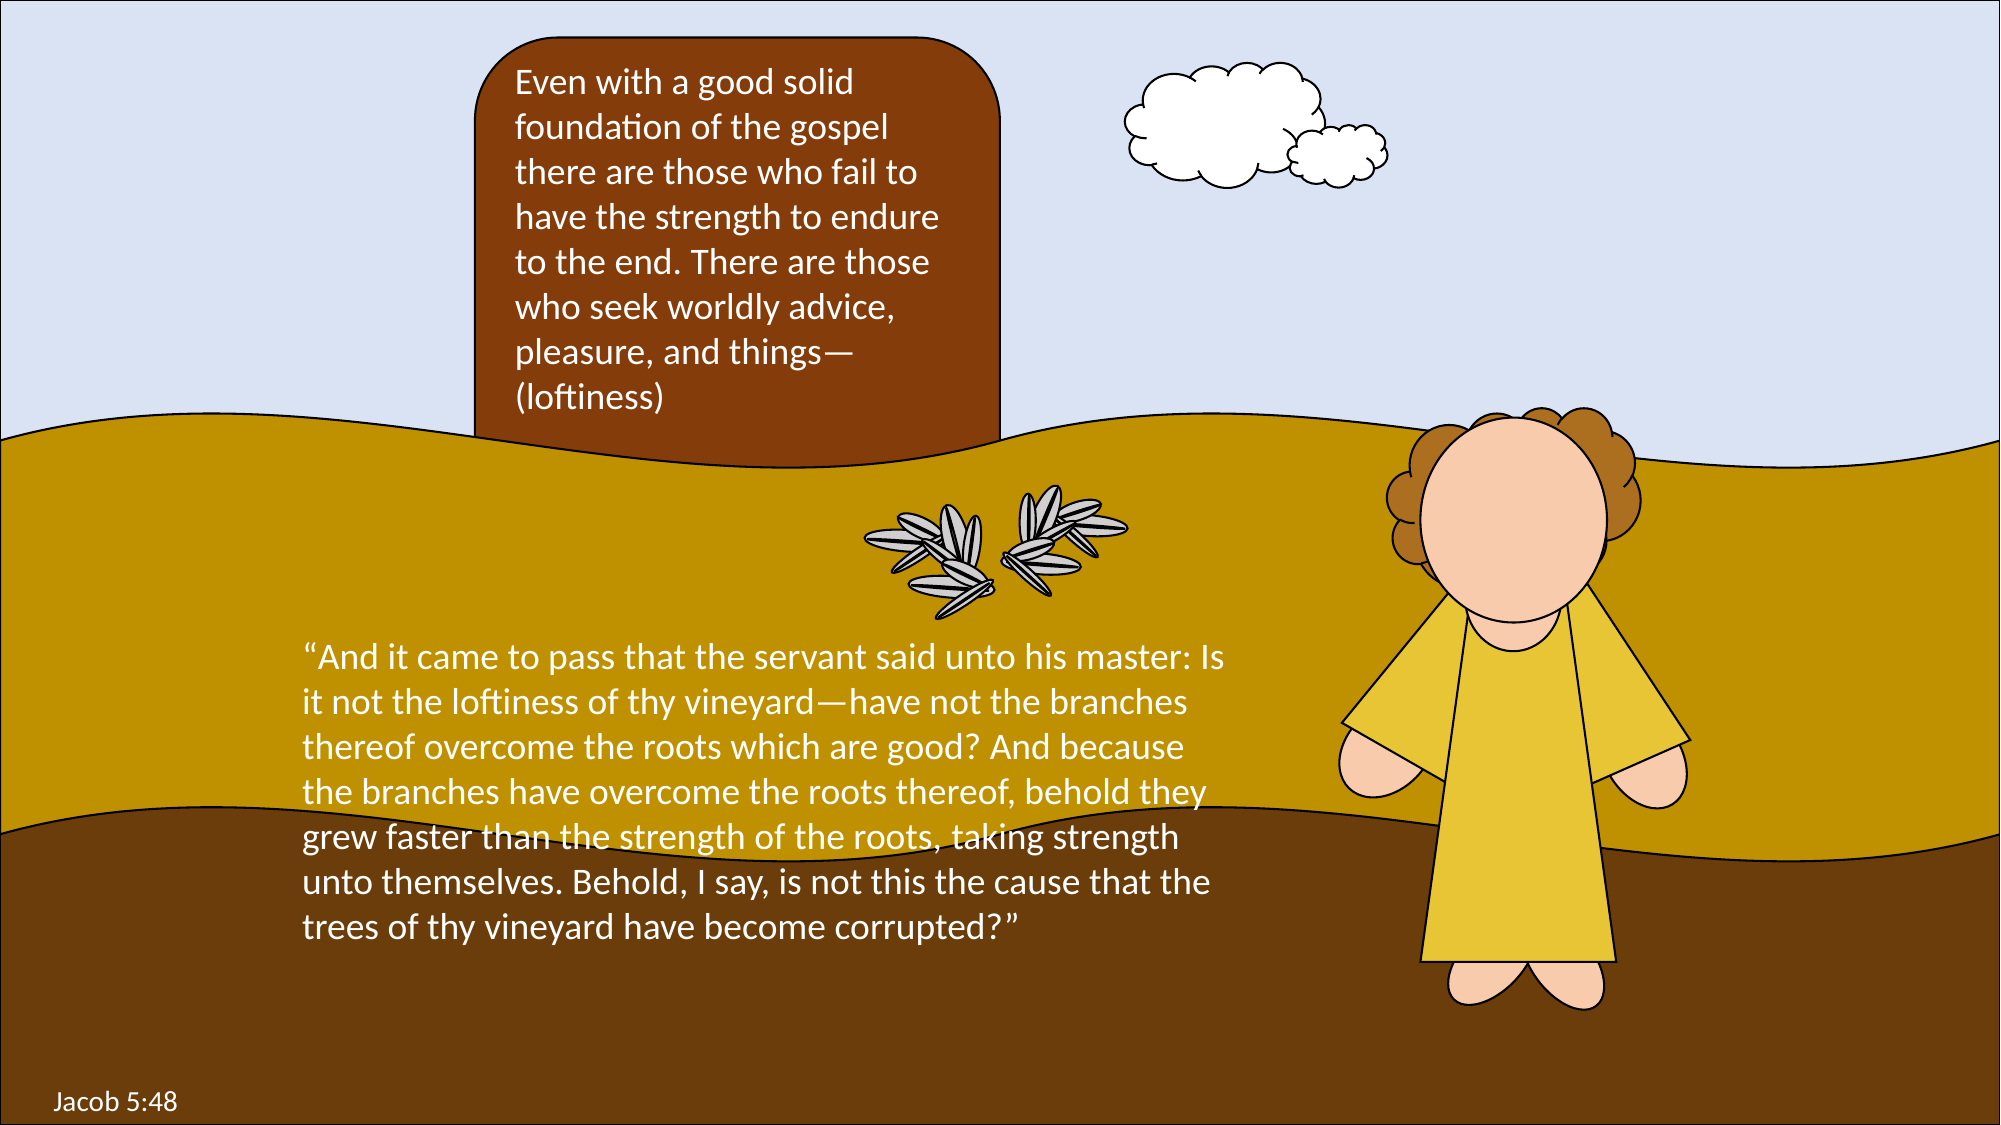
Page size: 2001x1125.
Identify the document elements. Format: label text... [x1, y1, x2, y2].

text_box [424, 37, 1301, 535]
text_box “And it came to pass that the servant said unto his master: Is it not the loftiness of thy vineyard—have not the branches thereof overcome the roots which are good? And because the branches have overcome the roots thereof, behold they grew faster than the strength of the roots, taking strength unto themselves. Behold, I say, is not this the cause that the trees of thy vineyard have become corrupted?” [287, 624, 1250, 955]
text_box Jacob 5:48 [38, 1074, 826, 1125]
text_box [0, 0, 2000, 466]
text_box [1301, 124, 1389, 189]
text_box [0, 412, 1346, 836]
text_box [1346, 407, 1682, 1018]
text_box [0, 809, 2000, 1125]
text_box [1006, 483, 1128, 590]
text_box [1682, 439, 2000, 863]
text_box [1301, 72, 1327, 132]
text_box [862, 499, 993, 610]
